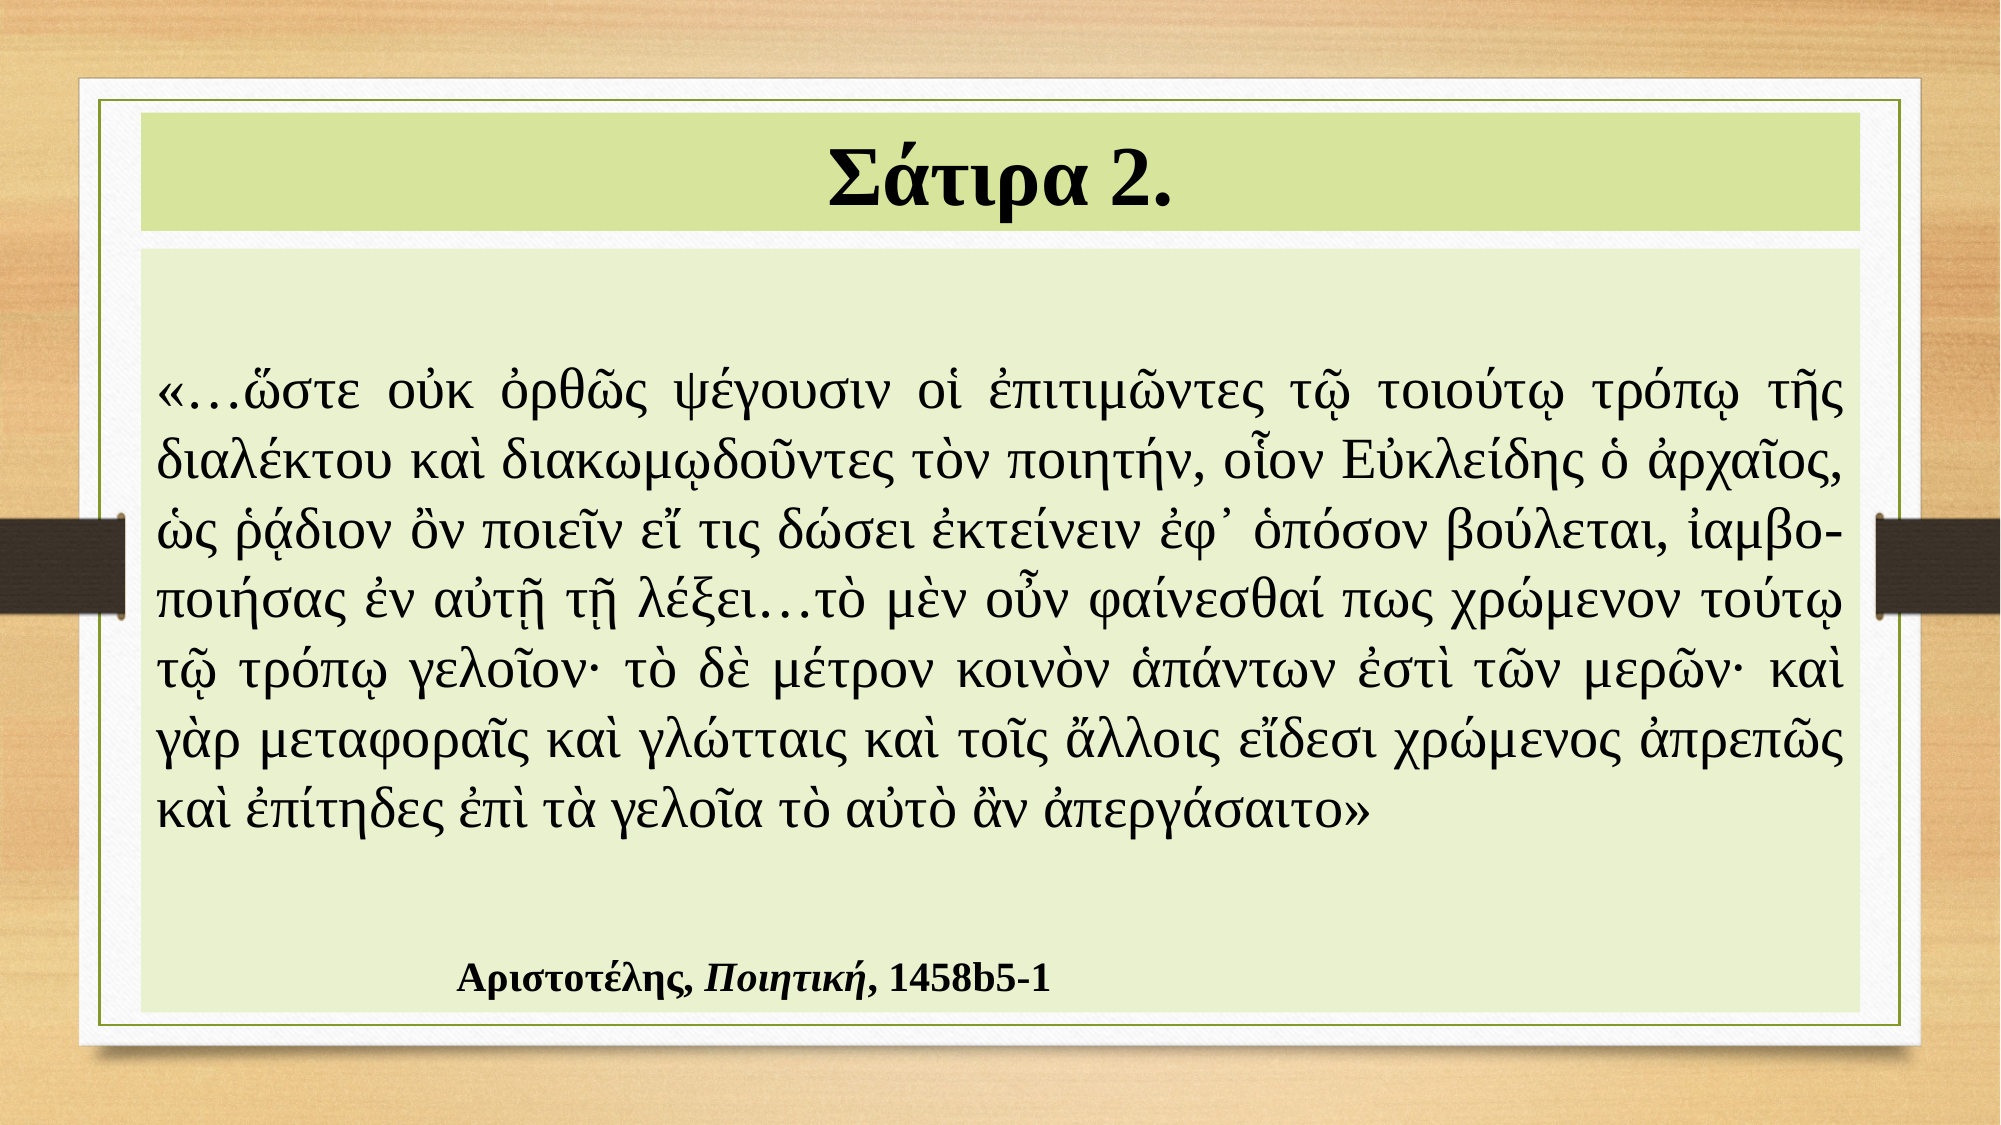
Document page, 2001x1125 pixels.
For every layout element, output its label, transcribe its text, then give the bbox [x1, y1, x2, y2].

list «…ὥστε οὐκ ὀρθῶς ψέγουσιν οἱ ἐπιτιμῶντες τῷ τοιούτῳ τρόπῳ τῆς διαλέκτου καὶ διακωμῳδοῦντες τὸν ποιητήν, οἷον Εὐκλείδης ὁ ἀρχαῖος, ὡς ῥᾴδιον ὂν ποιεῖν εἴ τις δώσει ἐκτείνειν ἐφ᾽ ὁπόσον βούλεται, ἰαμβο-ποιήσας ἐν αὐτῇ τῇ λέξει…τὸ μὲν οὖν φαίνεσθαί πως χρώμενον τούτῳ τῷ τρόπῳ γελοῖον· τὸ δὲ μέτρον κοινὸν ἁπάντων ἐστὶ τῶν μερῶν· καὶ γὰρ μεταφοραῖς καὶ γλώτταις καὶ τοῖς ἄλλοις εἴδεσι χρώμενος ἀπρεπῶς καὶ ἐπίτηδες ἐπὶ τὰ γελοῖα τὸ αὐτὸ ἂν ἀπεργάσαιτο» Αριστοτέλης, Ποιητική, 1458b5-1 [141, 248, 1861, 1013]
picture [0, 0, 2001, 1125]
title Σάτιρα 2. [141, 112, 1861, 231]
